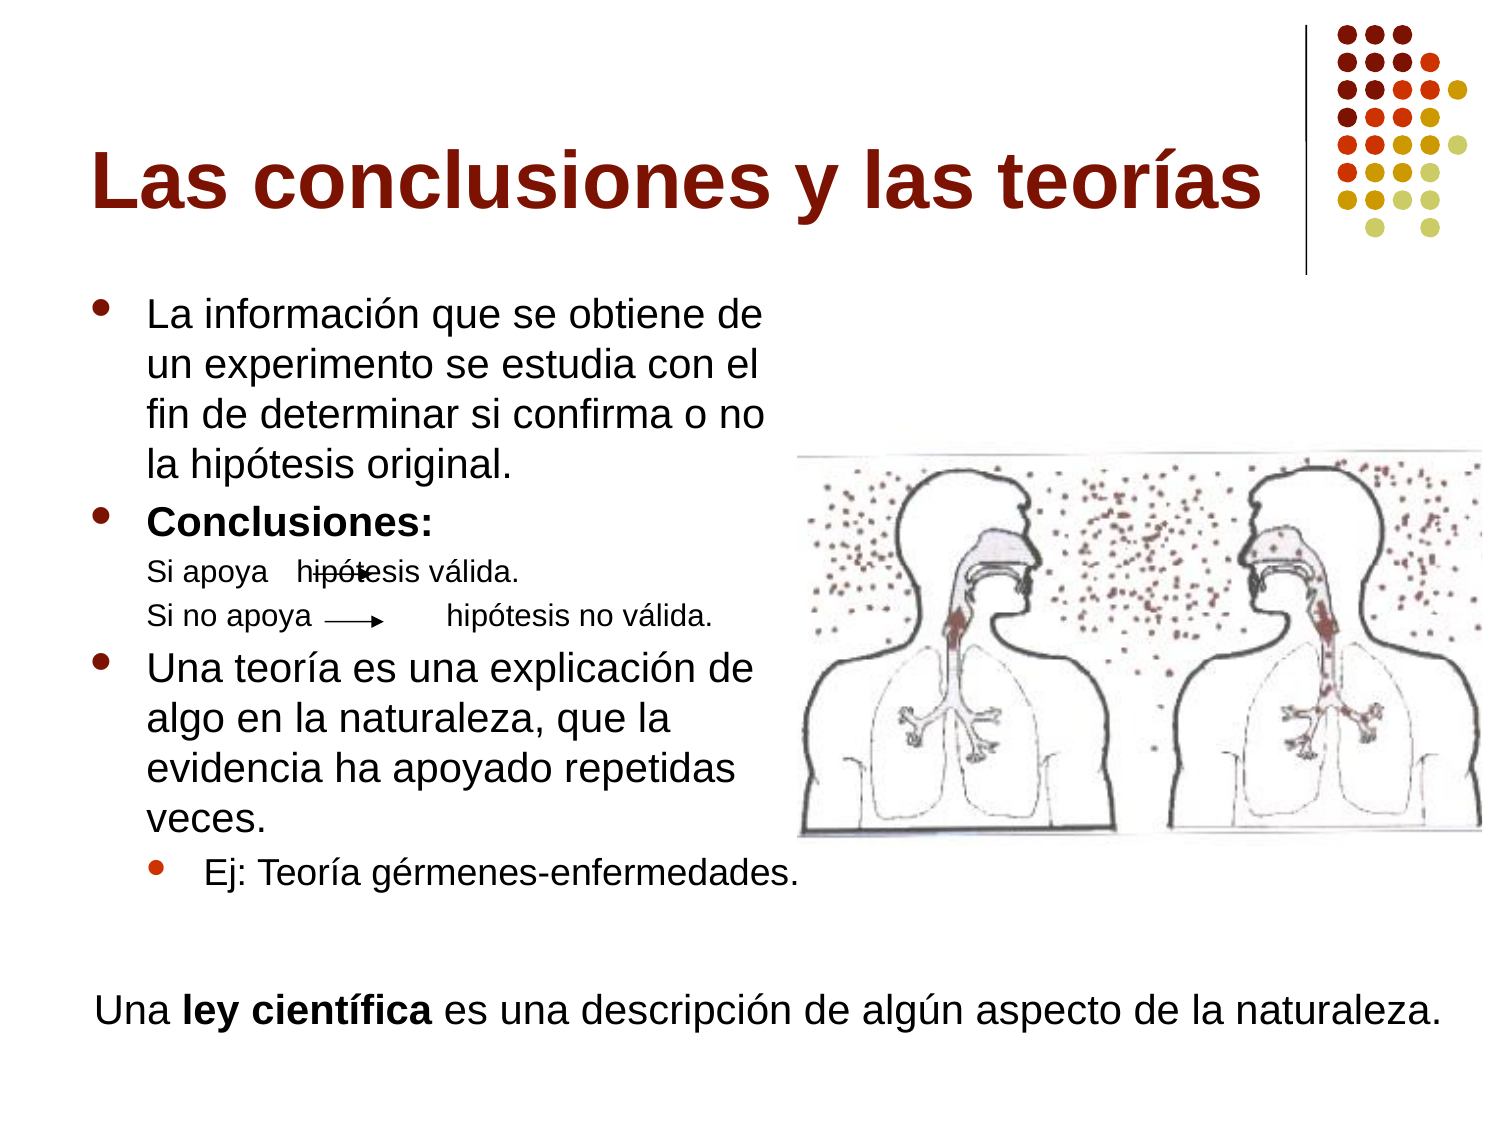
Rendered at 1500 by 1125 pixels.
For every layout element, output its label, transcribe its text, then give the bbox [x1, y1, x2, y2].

text_box Una ley científica es una descripción de algún aspecto de la naturaleza. [78, 975, 1458, 1040]
text_box [324, 615, 384, 628]
title Las conclusiones y las teorías [74, 19, 1313, 233]
text_box [312, 568, 373, 581]
list La información que se obtiene de un experimento se estudia con el fin de determinar si confirma o no la hipótesis original. Conclusiones: Si apoya hipótesis válida. Si no apoya hipótesis no válida. Una teoría es una explicación de algo en la naturaleza, que la evidencia ha apoyado repetidas veces. Ej: Teoría gérmenes-enfermedades. [74, 278, 822, 941]
picture [796, 425, 1483, 847]
